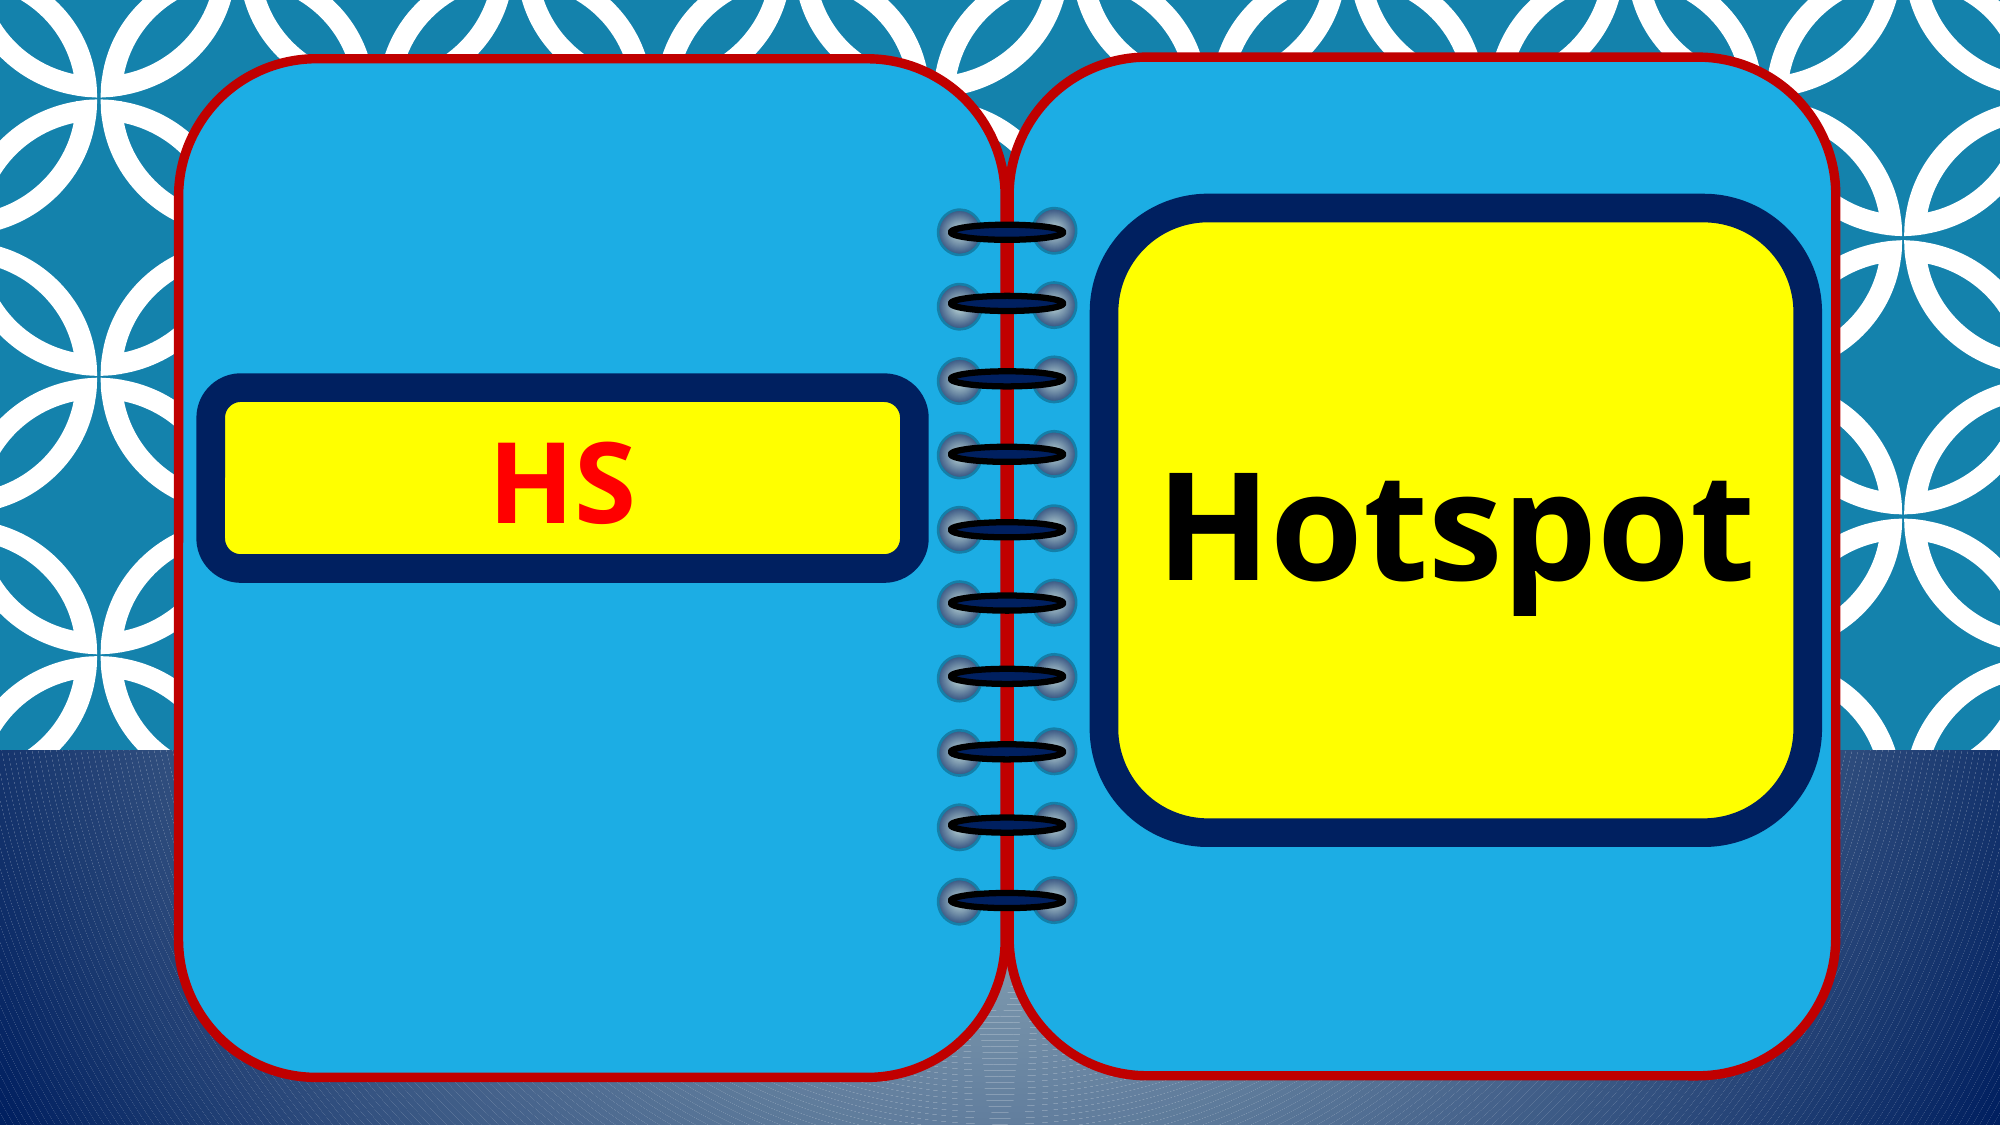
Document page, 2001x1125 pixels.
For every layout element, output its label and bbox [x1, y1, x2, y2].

text_box [178, 56, 1836, 1078]
